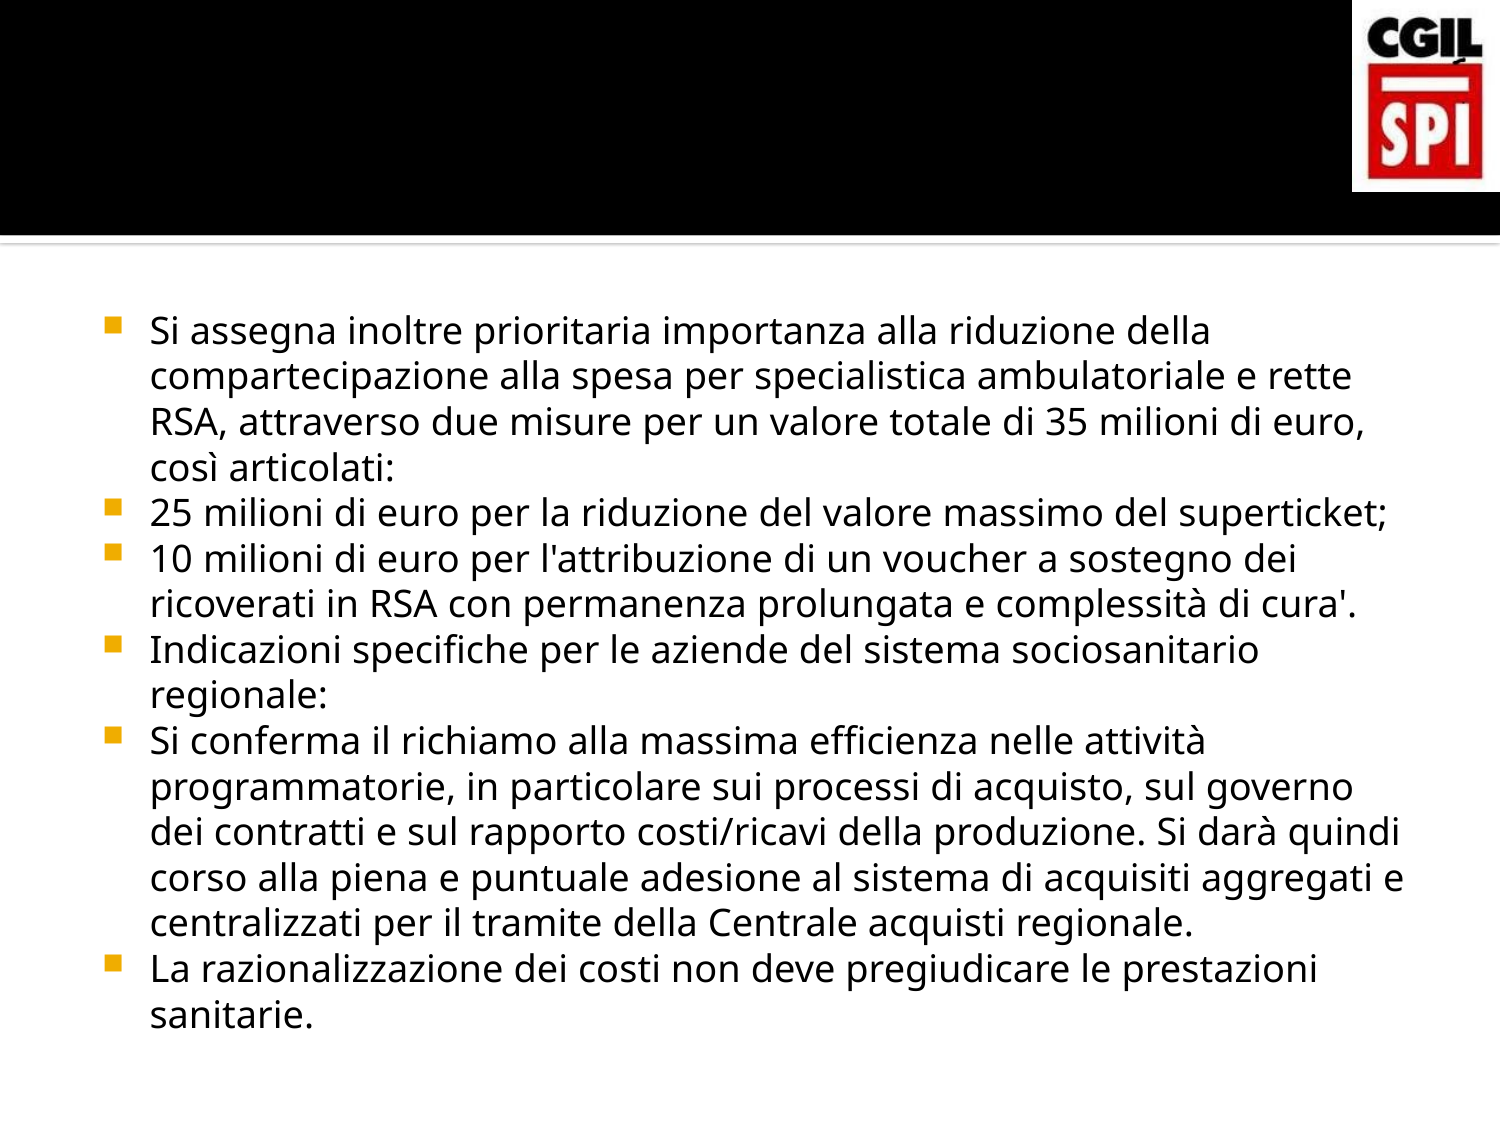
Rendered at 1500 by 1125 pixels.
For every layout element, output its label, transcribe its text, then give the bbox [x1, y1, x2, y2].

picture [1352, 0, 1500, 192]
list Si assegna inoltre prioritaria importanza alla riduzione della compartecipazione alla spesa per specialistica ambulatoriale e rette RSA, attraverso due misure per un valore totale di 35 milioni di euro, così articolati: 25 milioni di euro per la riduzione del valore massimo del superticket; 10 milioni di euro per l'attribuzione di un voucher a sostegno dei ricoverati in RSA con permanenza prolungata e complessità di cura'. Indicazioni specifiche per le aziende del sistema sociosanitario regionale: Si conferma il richiamo alla massima efficienza nelle attività programmatorie, in particolare sui processi di acquisto, sul governo dei contratti e sul rapporto costi/ricavi della produzione. Si darà quindi corso alla piena e puntuale adesione al sistema di acquisiti aggregati e centralizzati per il tramite della Centrale acquisti regionale. La razionalizzazione dei costi non deve pregiudicare le prestazioni sanitarie. [75, 291, 1425, 1050]
